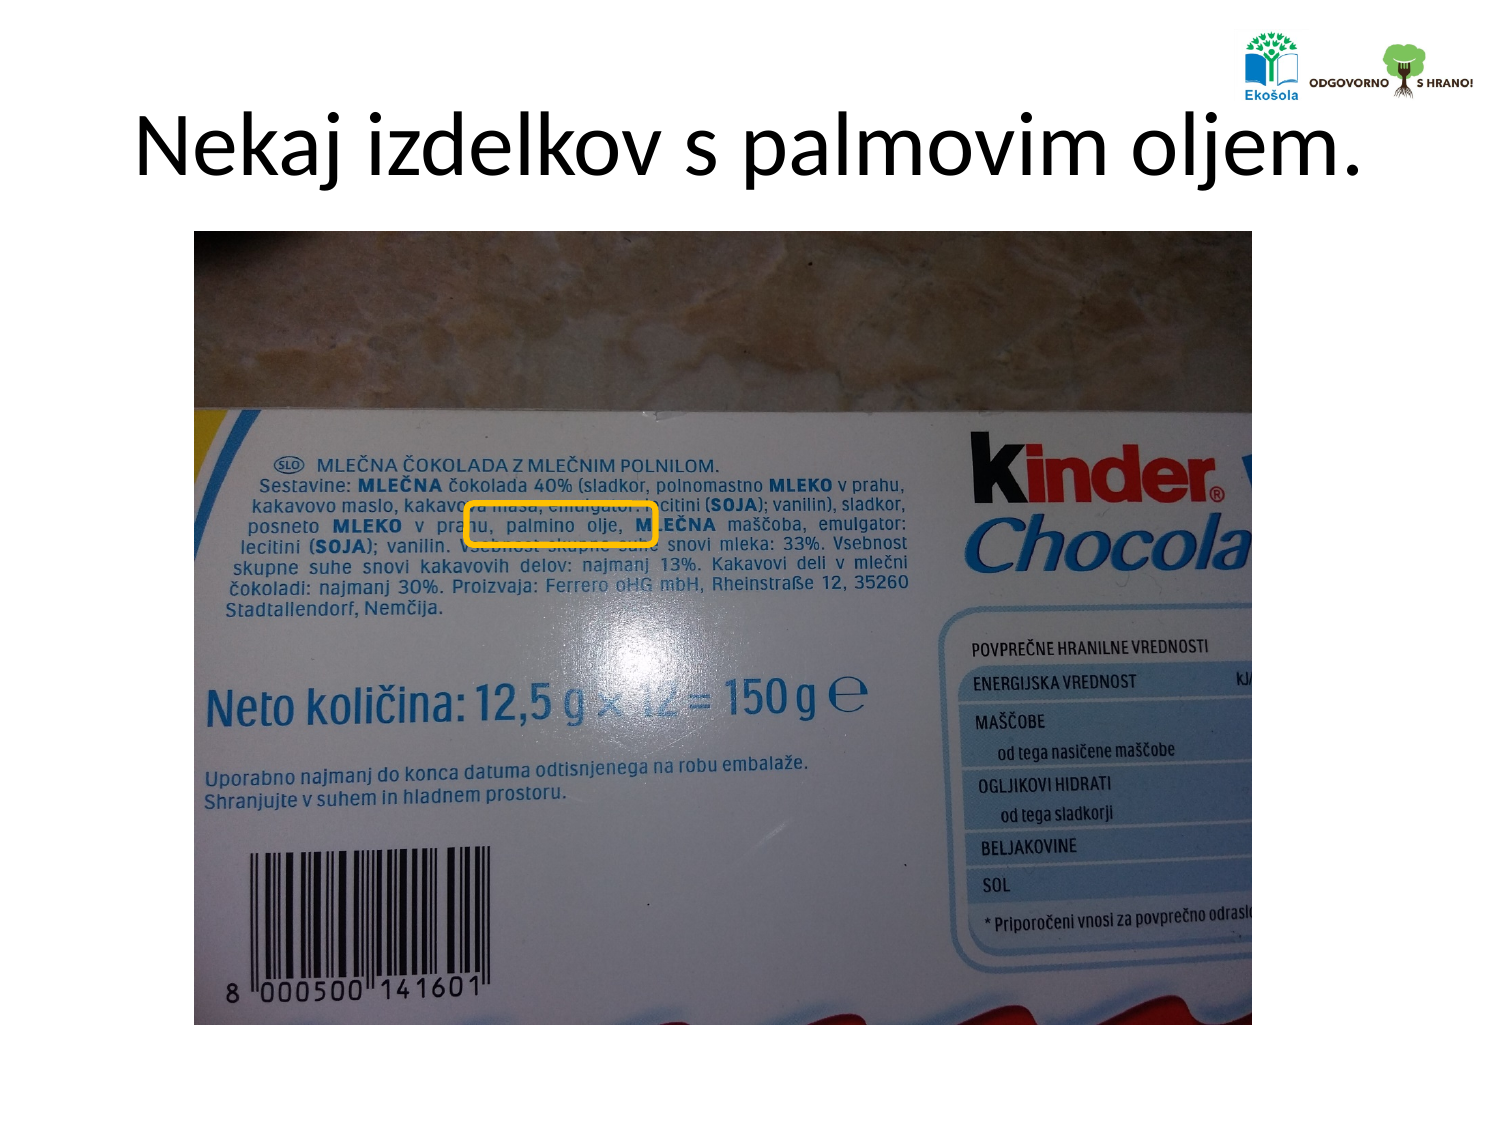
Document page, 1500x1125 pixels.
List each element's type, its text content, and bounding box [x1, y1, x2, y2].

picture [194, 231, 1253, 1025]
title Nekaj izdelkov s palmovim oljem. [75, 45, 1425, 233]
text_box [1234, 29, 1474, 125]
